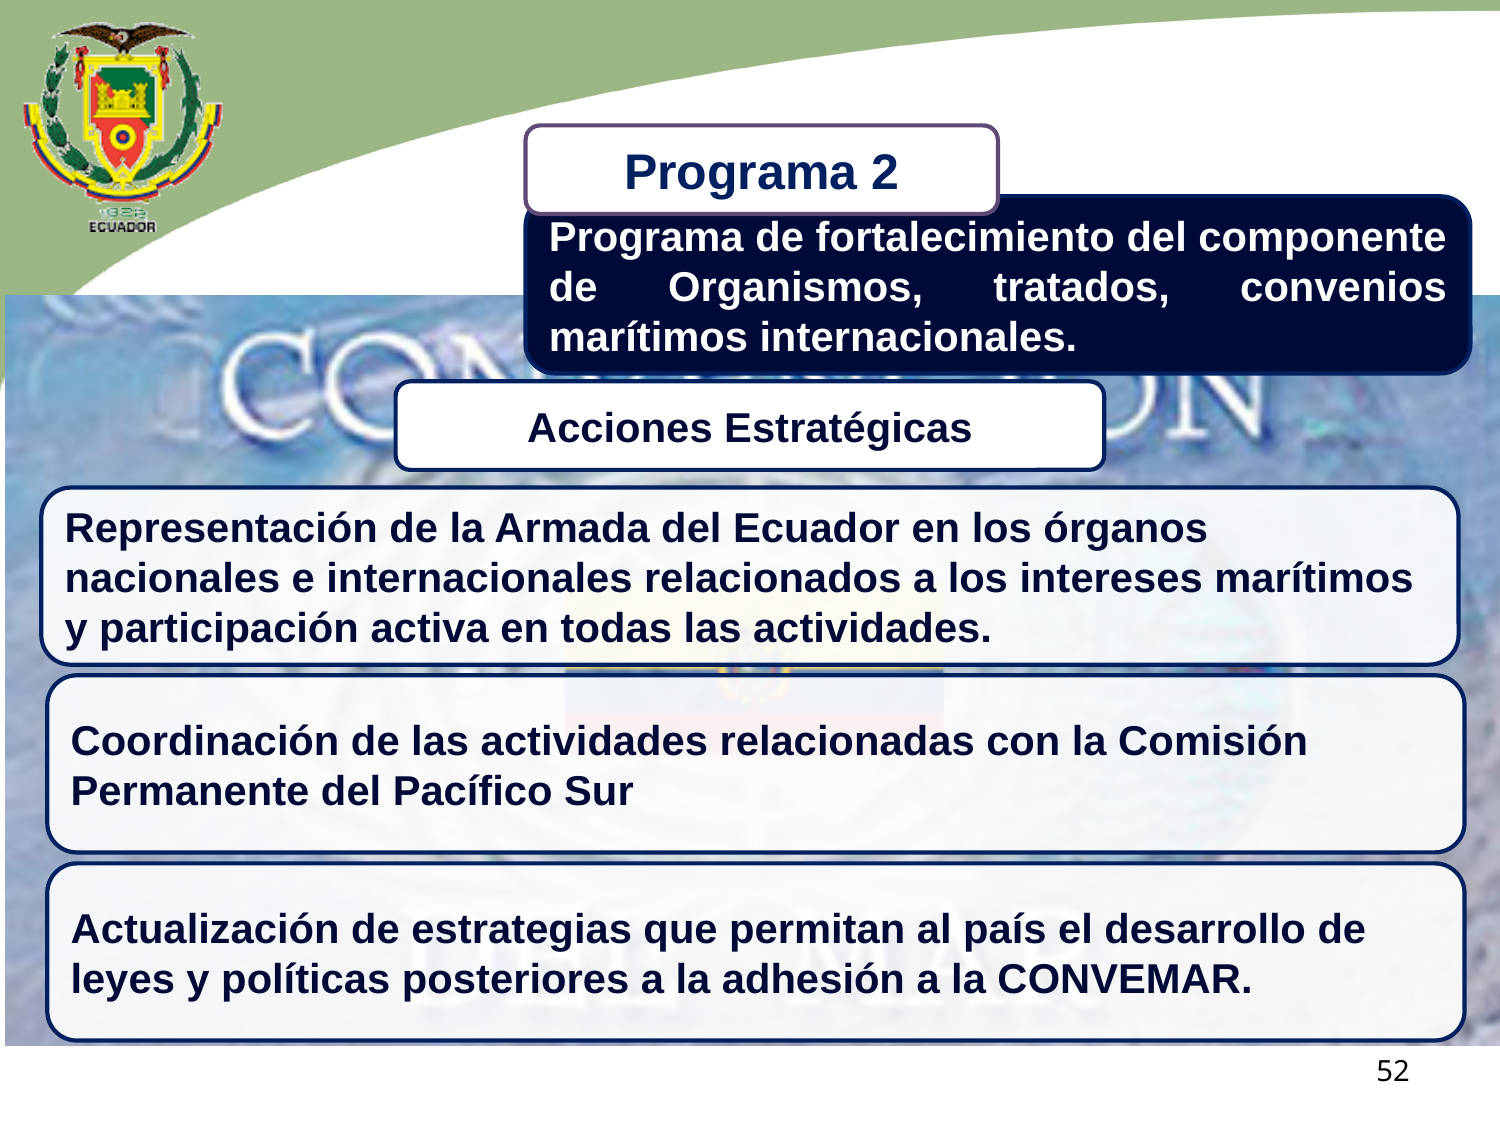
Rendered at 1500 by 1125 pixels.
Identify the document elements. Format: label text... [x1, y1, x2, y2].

picture [0, 0, 1500, 1046]
text_box Programa de fortalecimiento del componente de Organismos, tratados, convenios marítimos internacionales. [523, 194, 1473, 293]
slide_number 52 [1074, 1055, 1425, 1103]
text_box Programa 2 [523, 123, 1001, 217]
